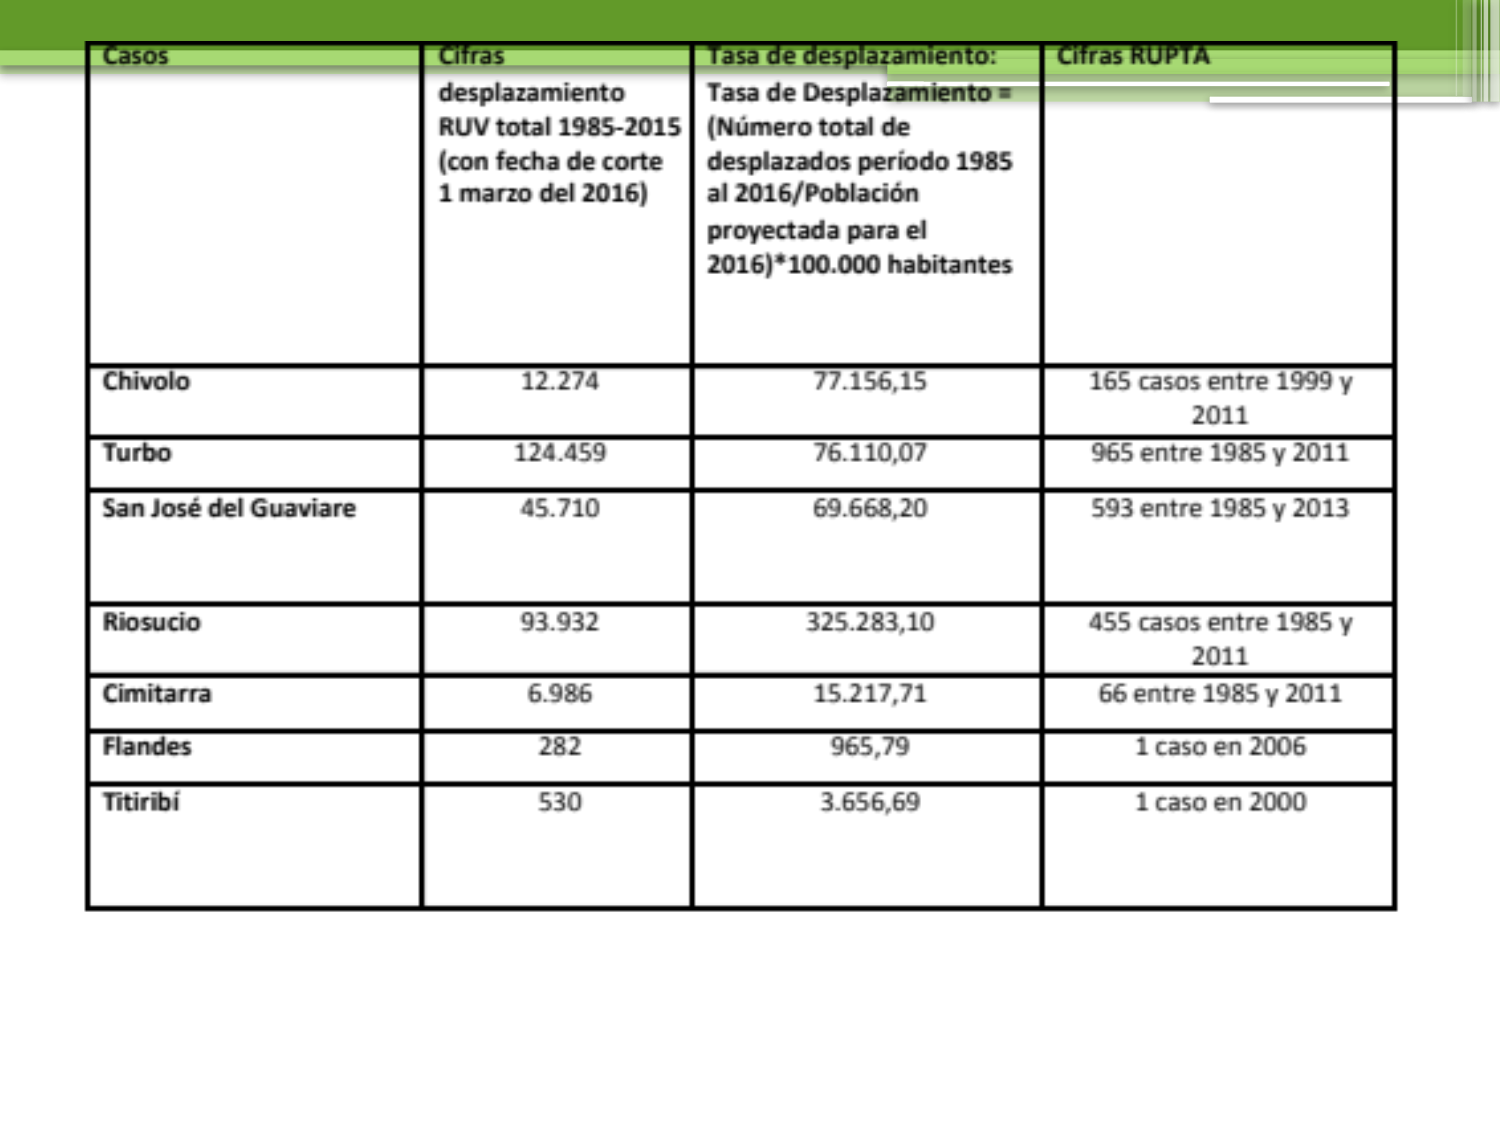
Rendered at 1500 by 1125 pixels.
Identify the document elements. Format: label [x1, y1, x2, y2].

text_box [0, 40, 1500, 1000]
